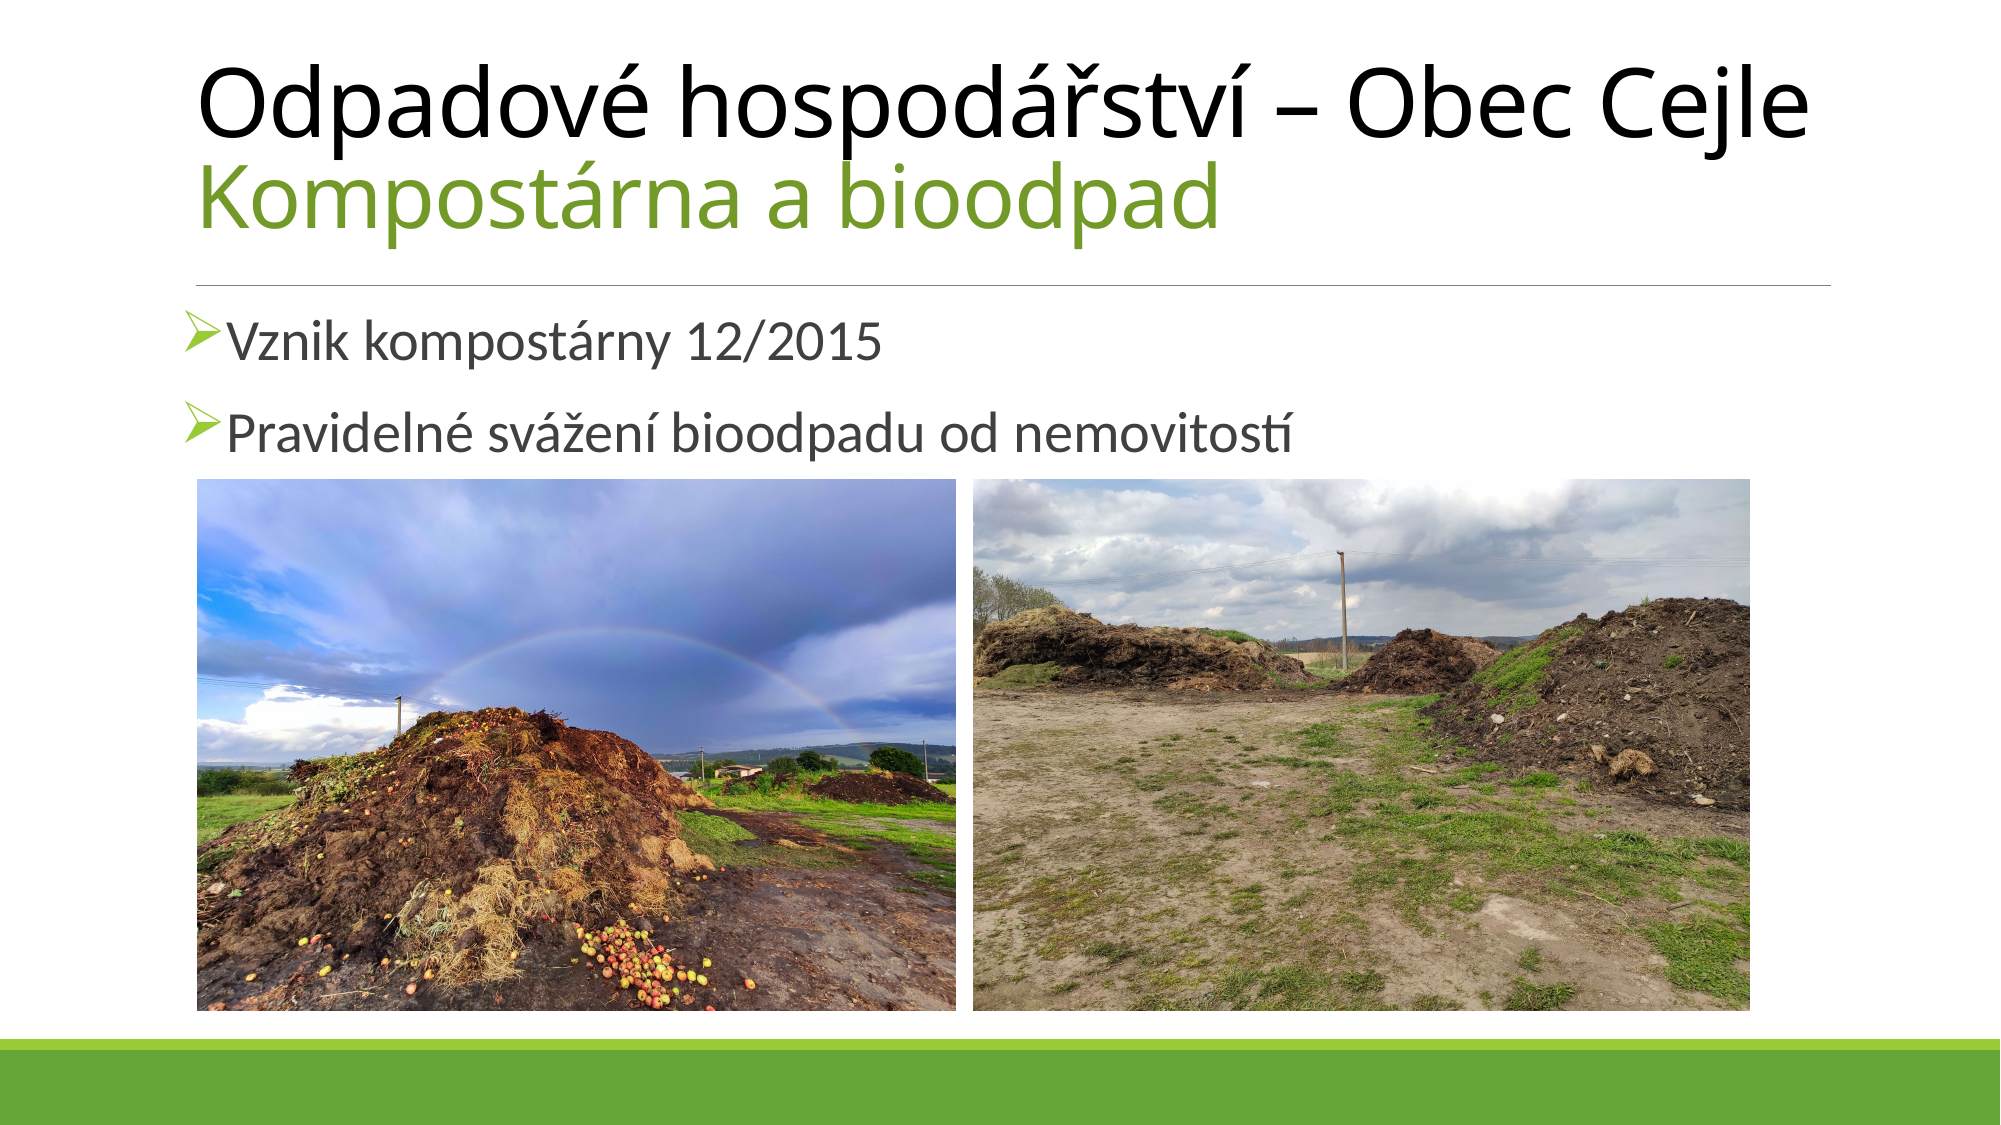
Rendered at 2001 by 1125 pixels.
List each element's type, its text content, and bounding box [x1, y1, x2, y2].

picture [196, 479, 957, 1012]
picture [972, 479, 1751, 1012]
list Vznik kompostárny 12/2015 Pravidelné svážení bioodpadu od nemovitostí [180, 302, 1830, 963]
title Odpadové hospodářství – Obec Cejle Kompostárna a bioodpad [180, 47, 1830, 255]
